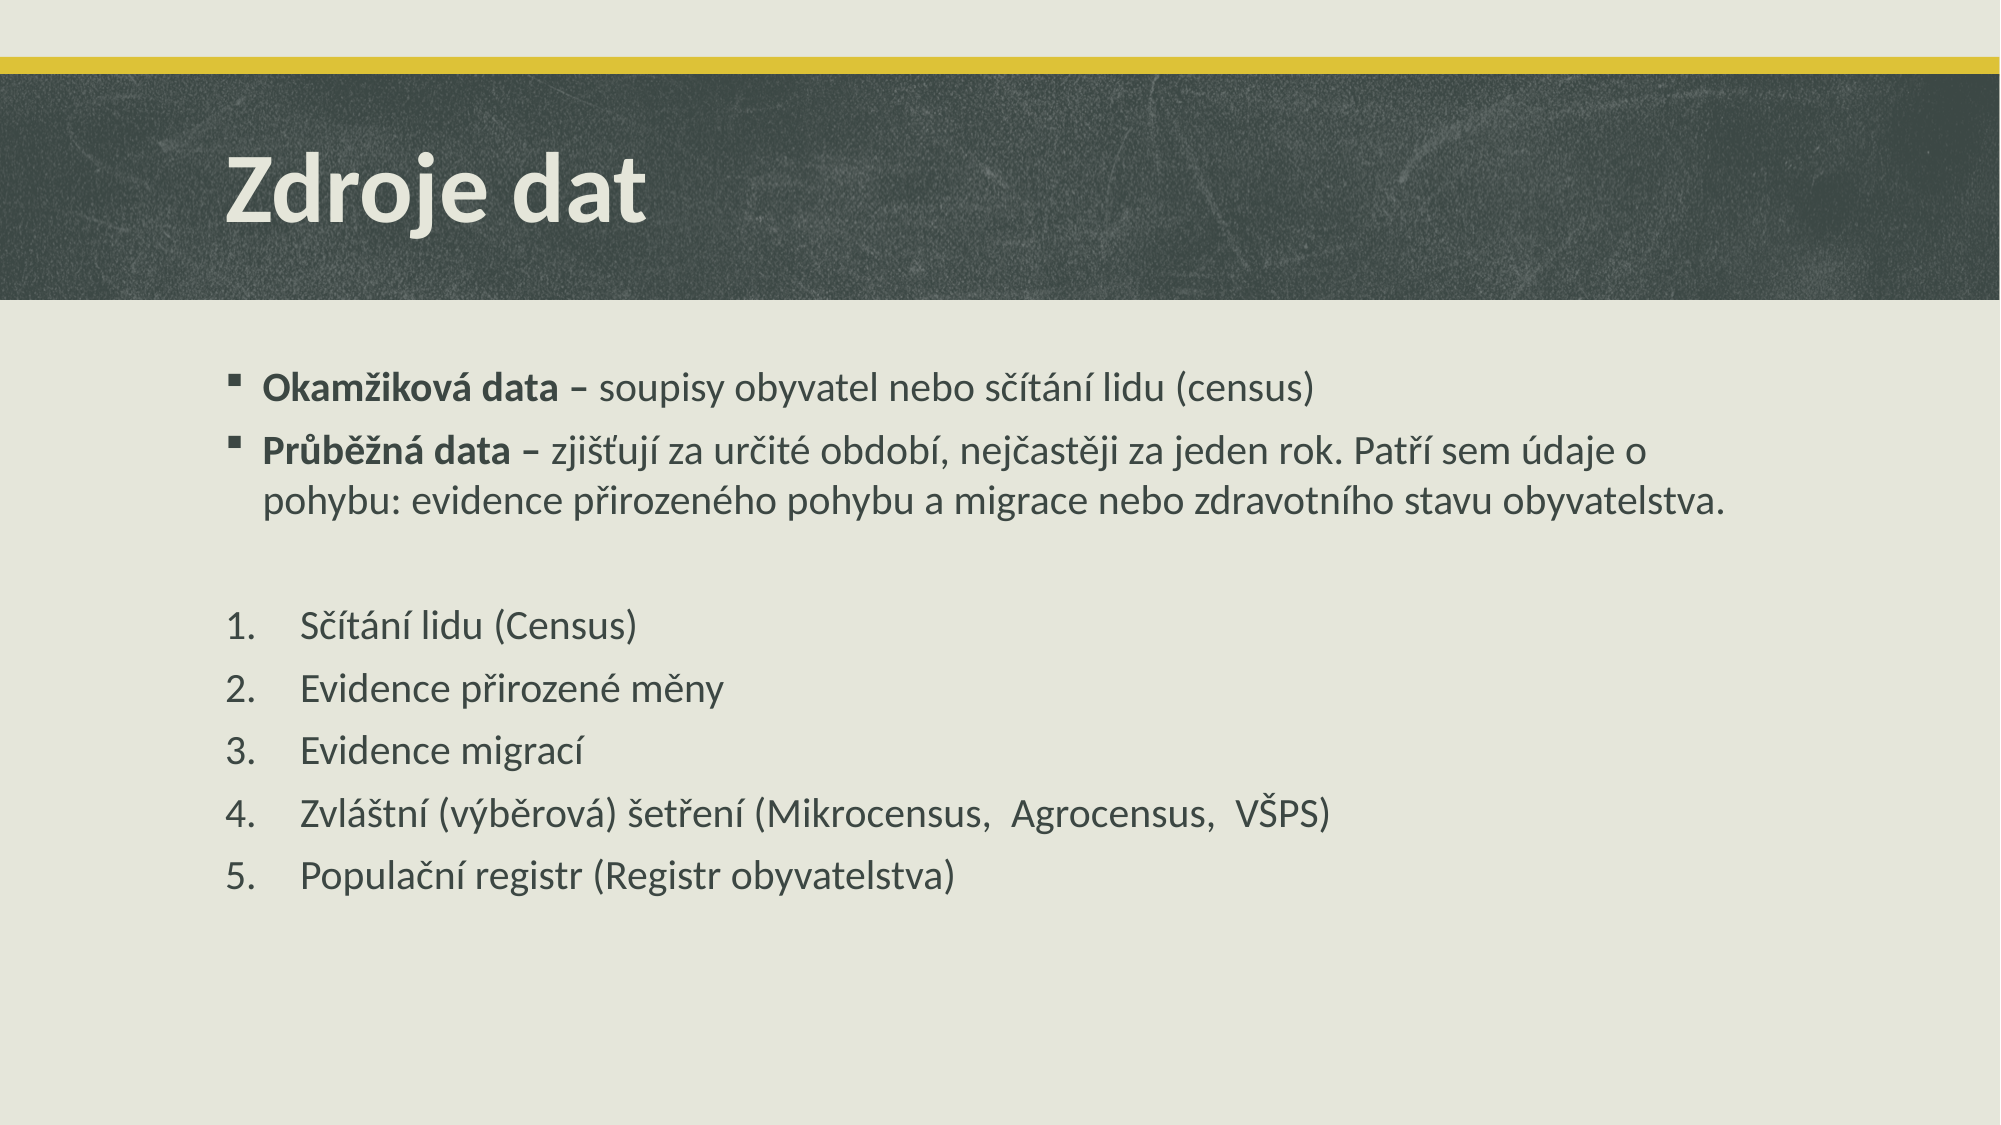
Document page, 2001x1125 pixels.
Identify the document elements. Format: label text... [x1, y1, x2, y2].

list Okamžiková data – soupisy obyvatel nebo sčítání lidu (census) Průběžná data – zjišťují za určité období, nejčastěji za jeden rok. Patří sem údaje o pohybu: evidence přirozeného pohybu a migrace nebo zdravotního stavu obyvatelstva. Sčítání lidu (Census) Evidence přirozené měny Evidence migrací Zvláštní (výběrová) šetření (Mikrocensus, Agrocensus, VŠPS) Populační registr (Registr obyvatelstva) [210, 352, 1790, 1083]
title Zdroje dat [210, 76, 1790, 300]
picture [0, 74, 2000, 300]
